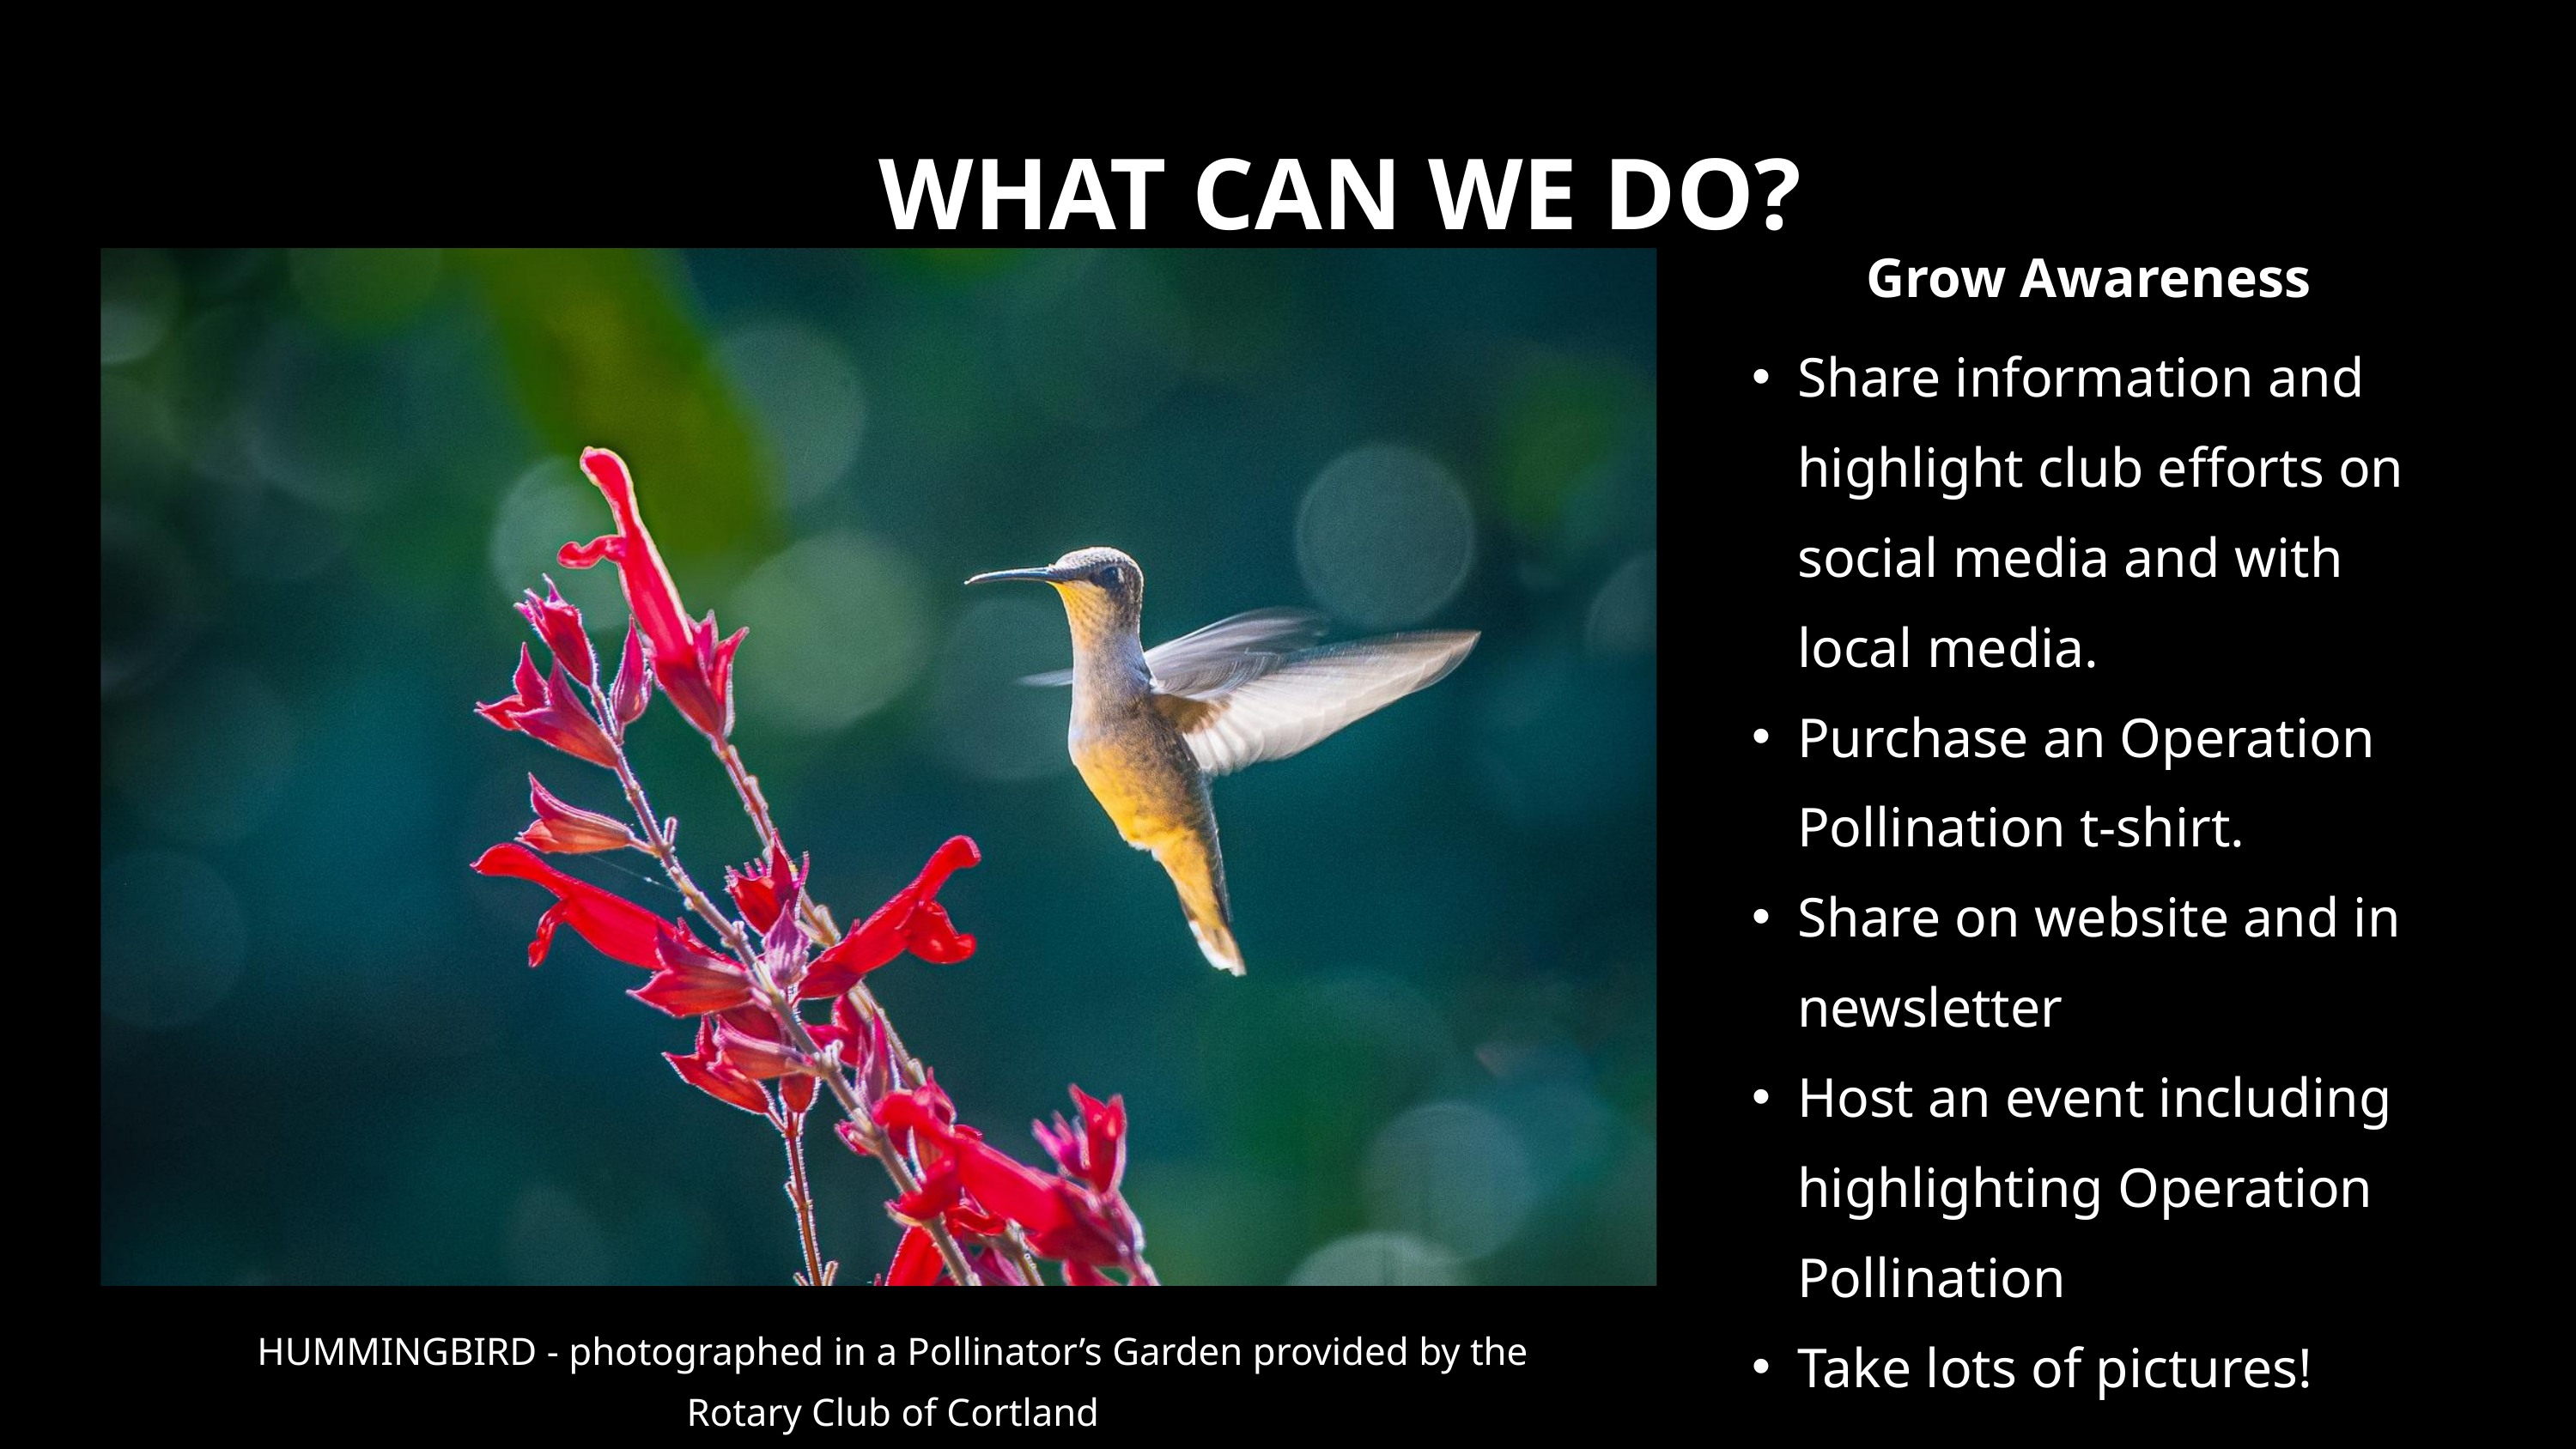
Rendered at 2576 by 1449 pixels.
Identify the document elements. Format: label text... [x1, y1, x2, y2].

text_box Grow Awareness [1771, 217, 2406, 308]
text_box WHAT CAN WE DO? [878, 90, 1850, 250]
text_box [100, 248, 1657, 1286]
text_box HUMMINGBIRD - photographed in a Pollinator’s Garden provided by the Rotary Club of Cortland [196, 1312, 1590, 1434]
text_box Share information and highlight club efforts on social media and with local media. Purchase an Operation Pollination t-shirt. Share on website and in newsletter Host an event including highlighting Operation Pollination Take lots of pictures! [1705, 318, 2471, 1398]
